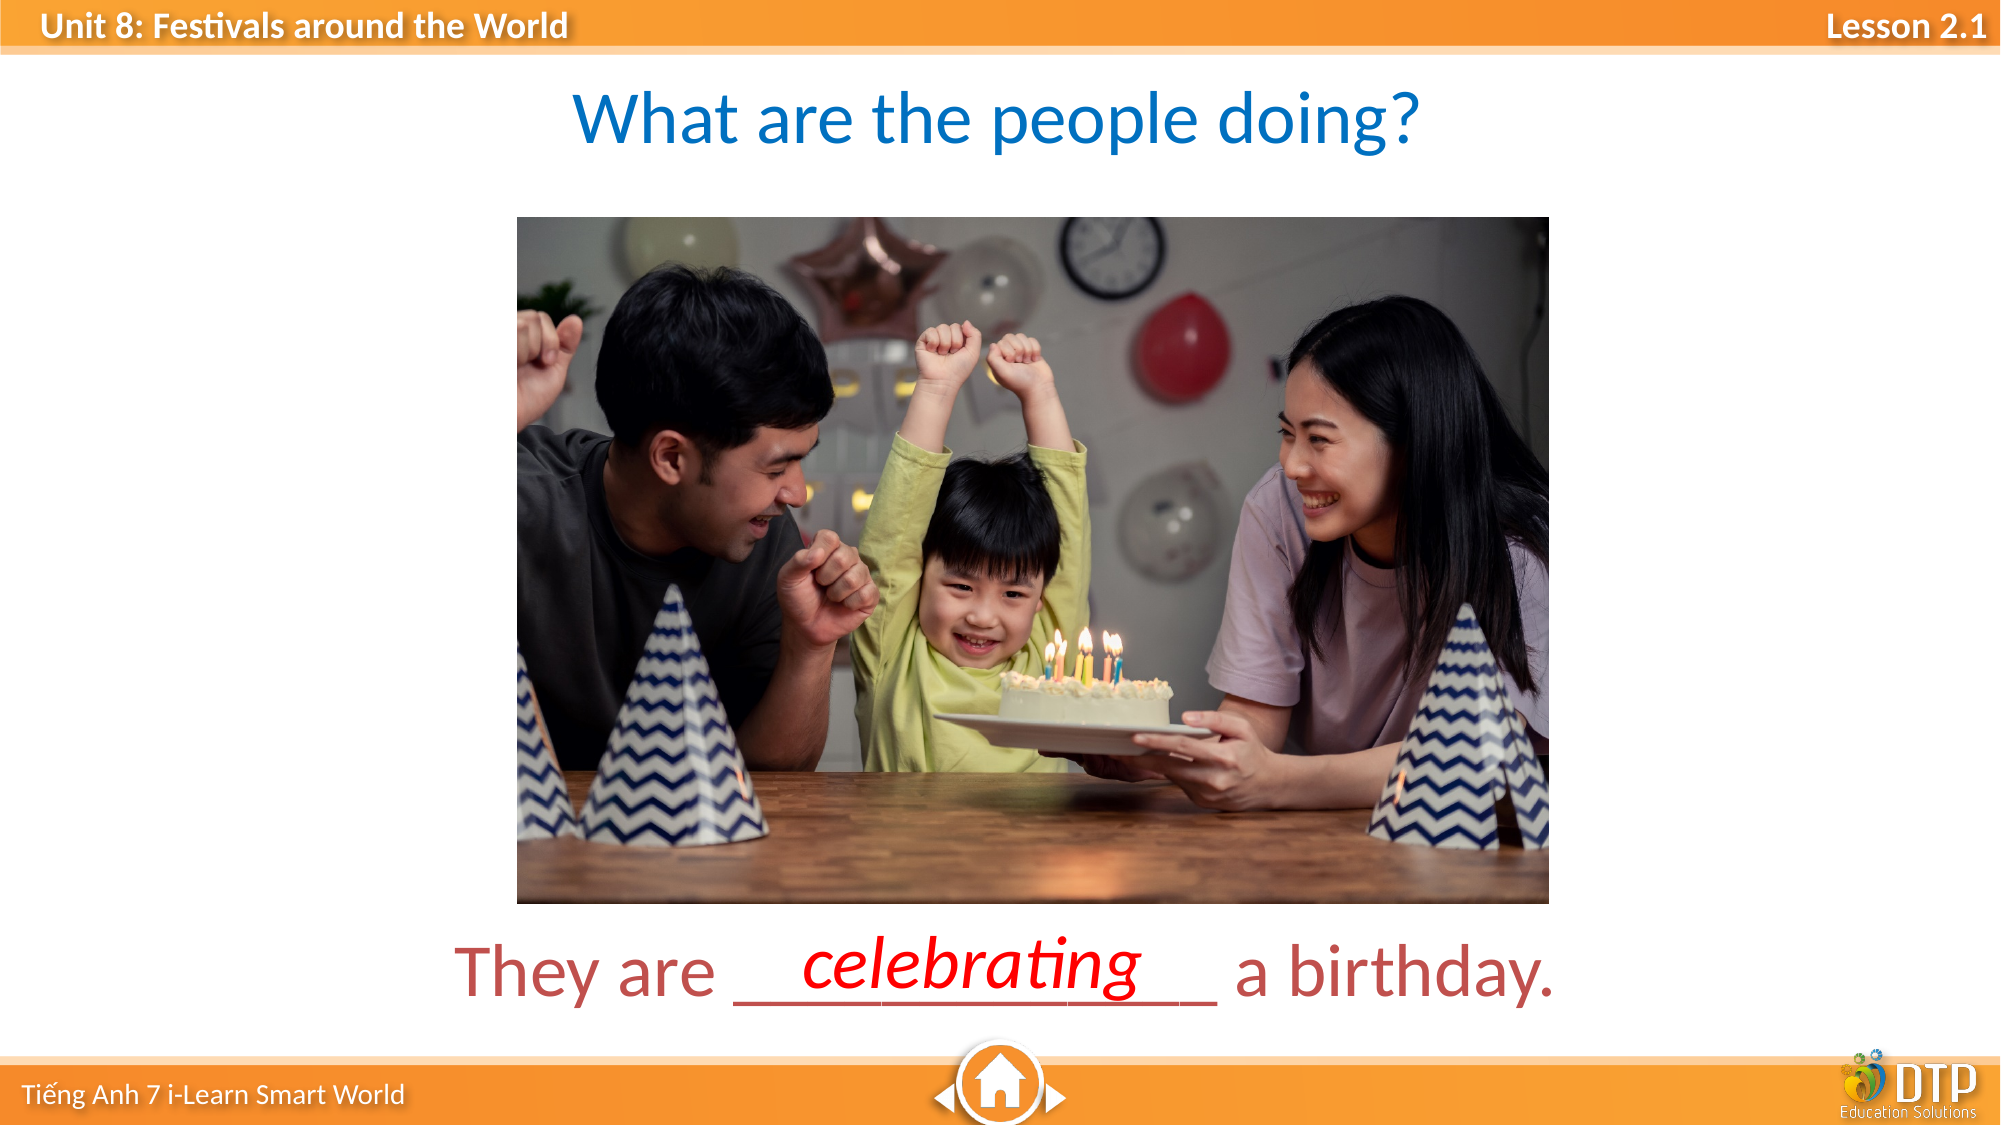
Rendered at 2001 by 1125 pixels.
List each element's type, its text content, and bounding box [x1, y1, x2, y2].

text_box They are _____________ a birthday. [195, 913, 1816, 1019]
text_box celebrating [761, 912, 1185, 1011]
picture [0, 0, 2001, 1125]
text_box What are the people doing? [188, 61, 1808, 166]
